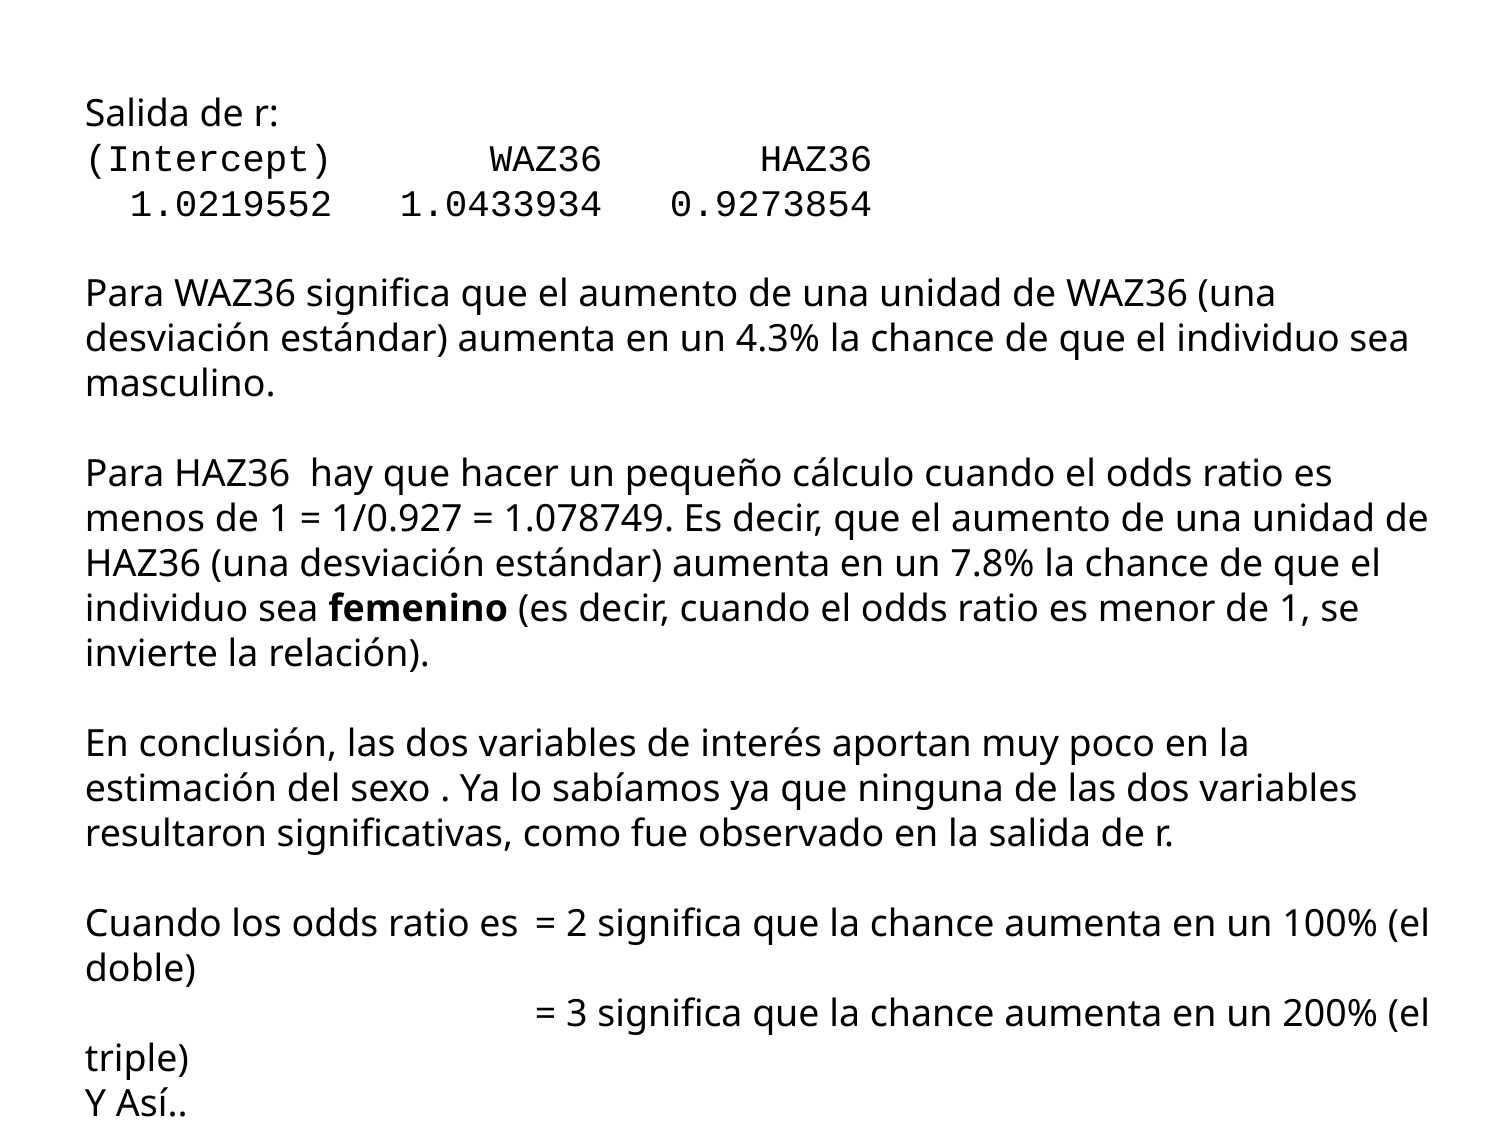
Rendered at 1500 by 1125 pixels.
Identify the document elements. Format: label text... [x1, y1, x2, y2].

text_box Salida de r: (Intercept) WAZ36 HAZ36 1.0219552 1.0433934 0.9273854 Para WAZ36 significa que el aumento de una unidad de WAZ36 (una desviación estándar) aumenta en un 4.3% la chance de que el individuo sea masculino. Para HAZ36 hay que hacer un pequeño cálculo cuando el odds ratio es menos de 1 = 1/0.927 = 1.078749. Es decir, que el aumento de una unidad de HAZ36 (una desviación estándar) aumenta en un 7.8% la chance de que el individuo sea femenino (es decir, cuando el odds ratio es menor de 1, se invierte la relación). En conclusión, las dos variables de interés aportan muy poco en la estimación del sexo . Ya lo sabíamos ya que ninguna de las dos variables resultaron significativas, como fue observado en la salida de r. Cuando los odds ratio es = 2 significa que la chance aumenta en un 100% (el doble) = 3 significa que la chance aumenta en un 200% (el triple) Y Así.. Cuando lo odds ratio son muy pequeños, cerca de 0 = hay que dividir (1/odds) p.e. si uno tiene un OR de 0.01, entonces 1/0.01= aumenta la chance 100 veces de ser femenino (generalizando, de ser 0 ) [70, 81, 1454, 1125]
